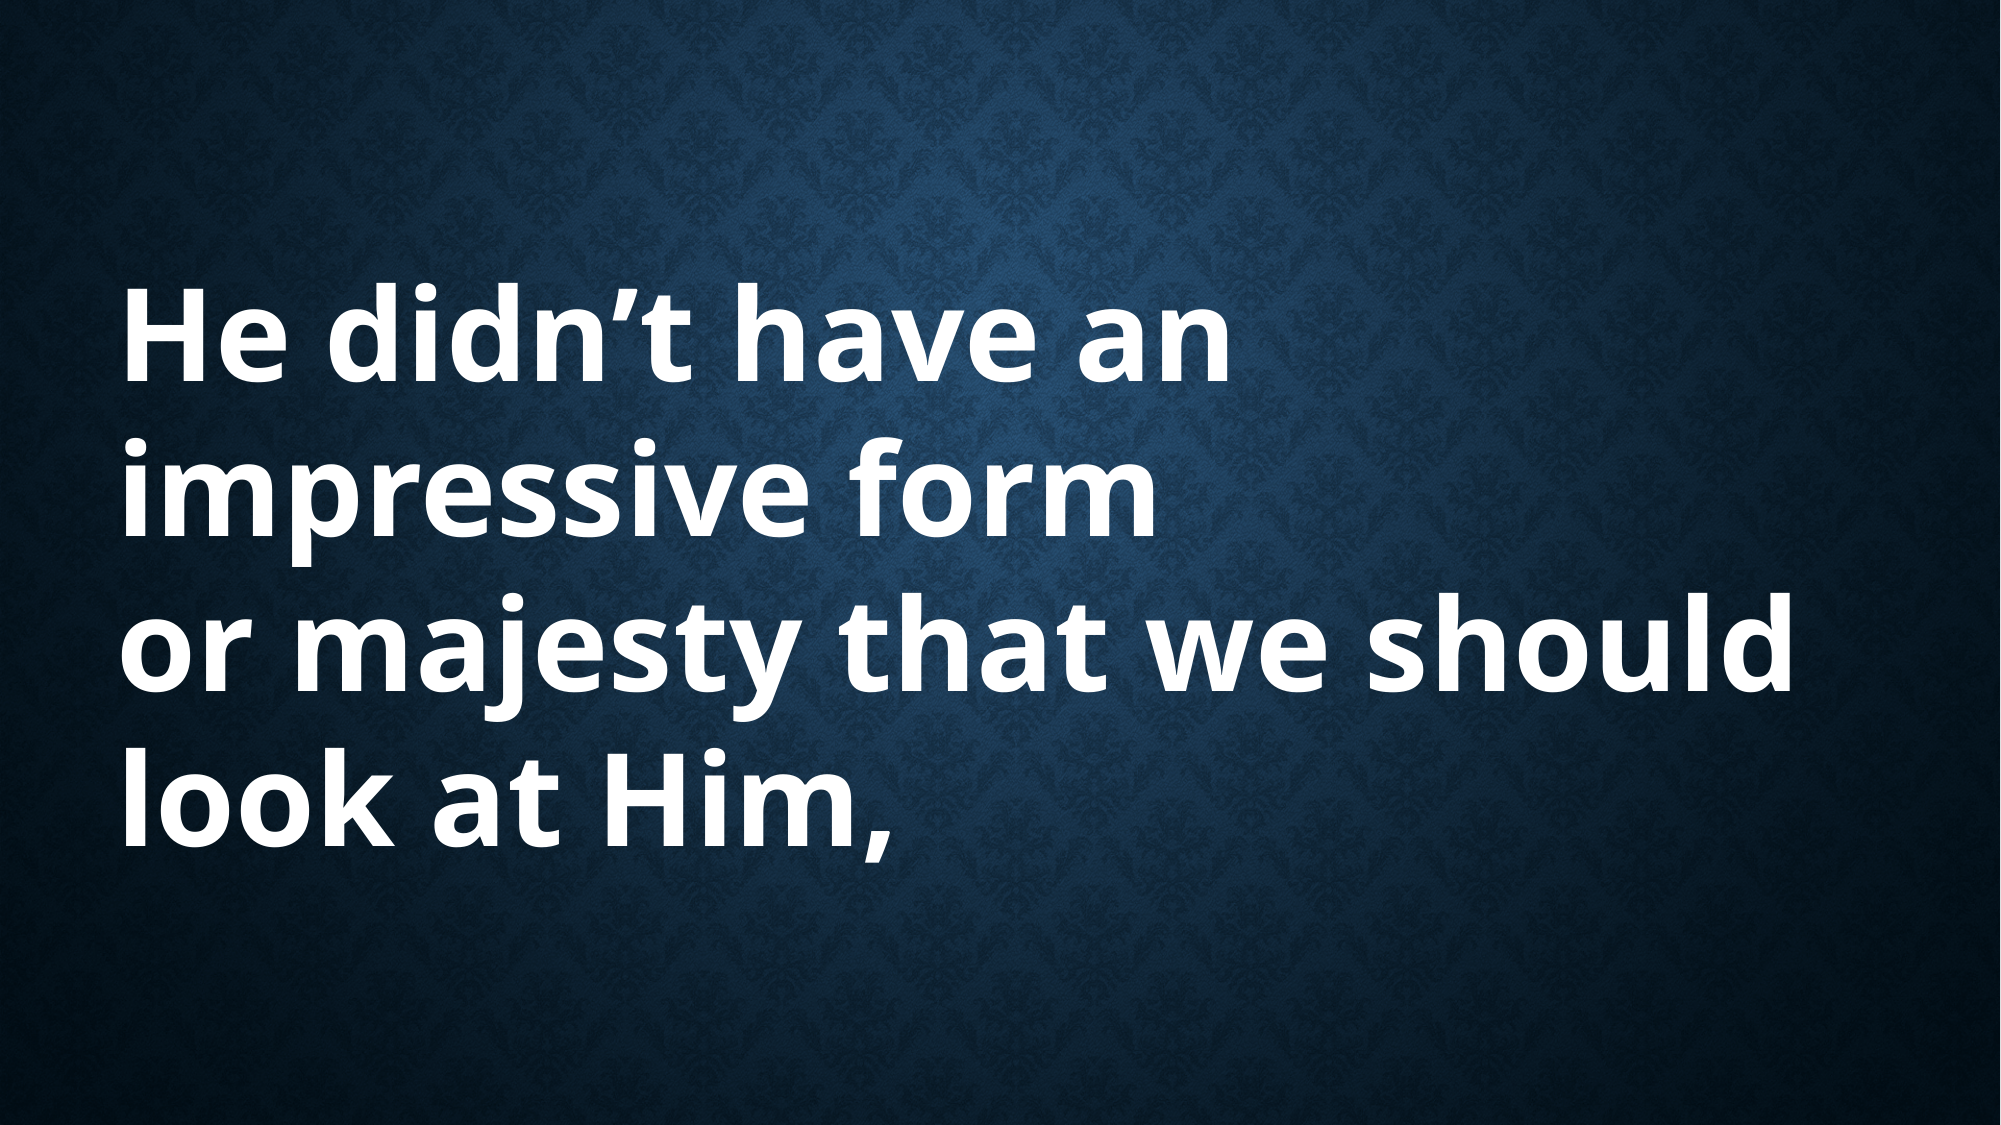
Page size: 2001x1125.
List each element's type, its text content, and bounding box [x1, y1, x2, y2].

text_box He didn’t have an impressive form or majesty that we should look at Him, [101, 245, 1893, 880]
